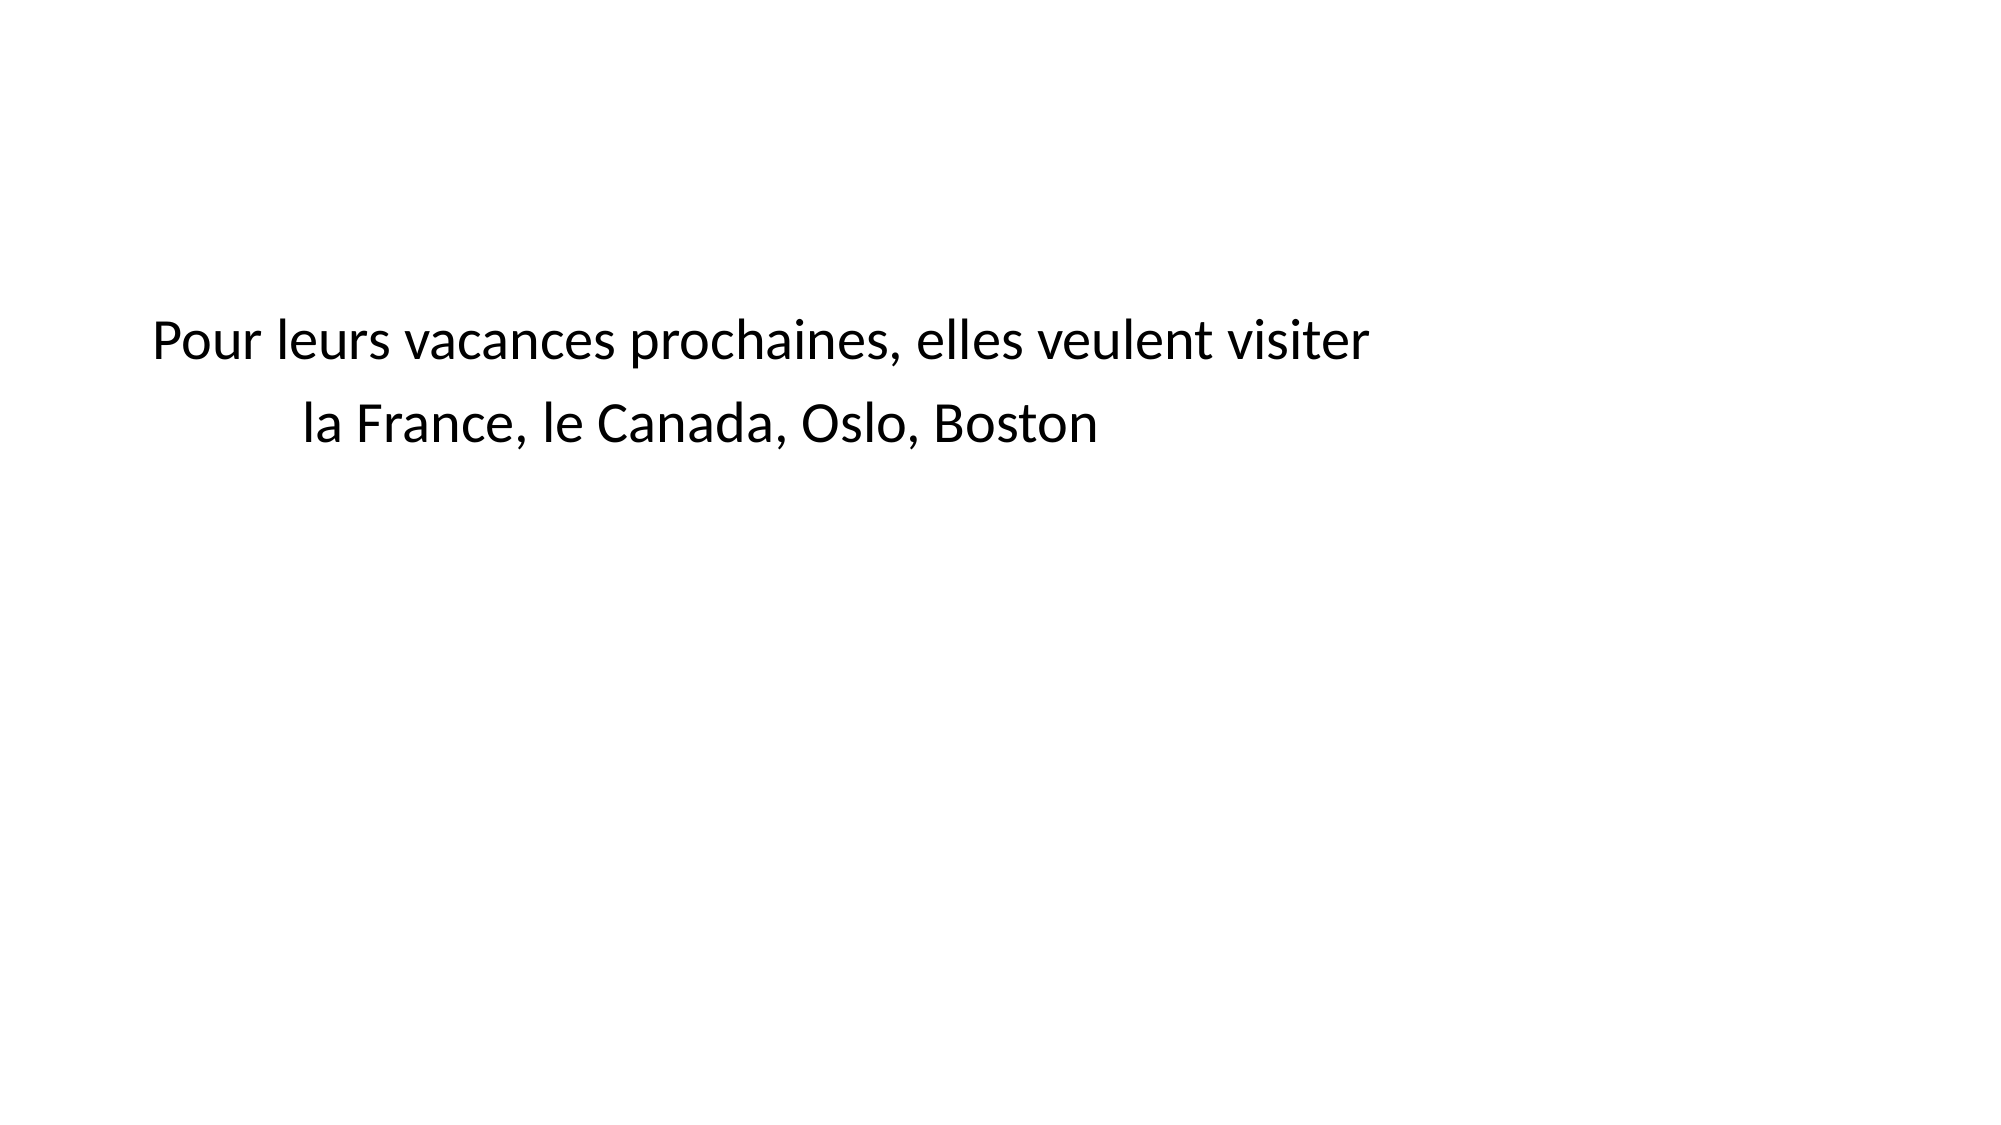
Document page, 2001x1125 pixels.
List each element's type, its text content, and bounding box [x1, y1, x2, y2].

list Pour leurs vacances prochaines, elles veulent visiter la France, le Canada, Oslo, Boston [137, 210, 1863, 1014]
